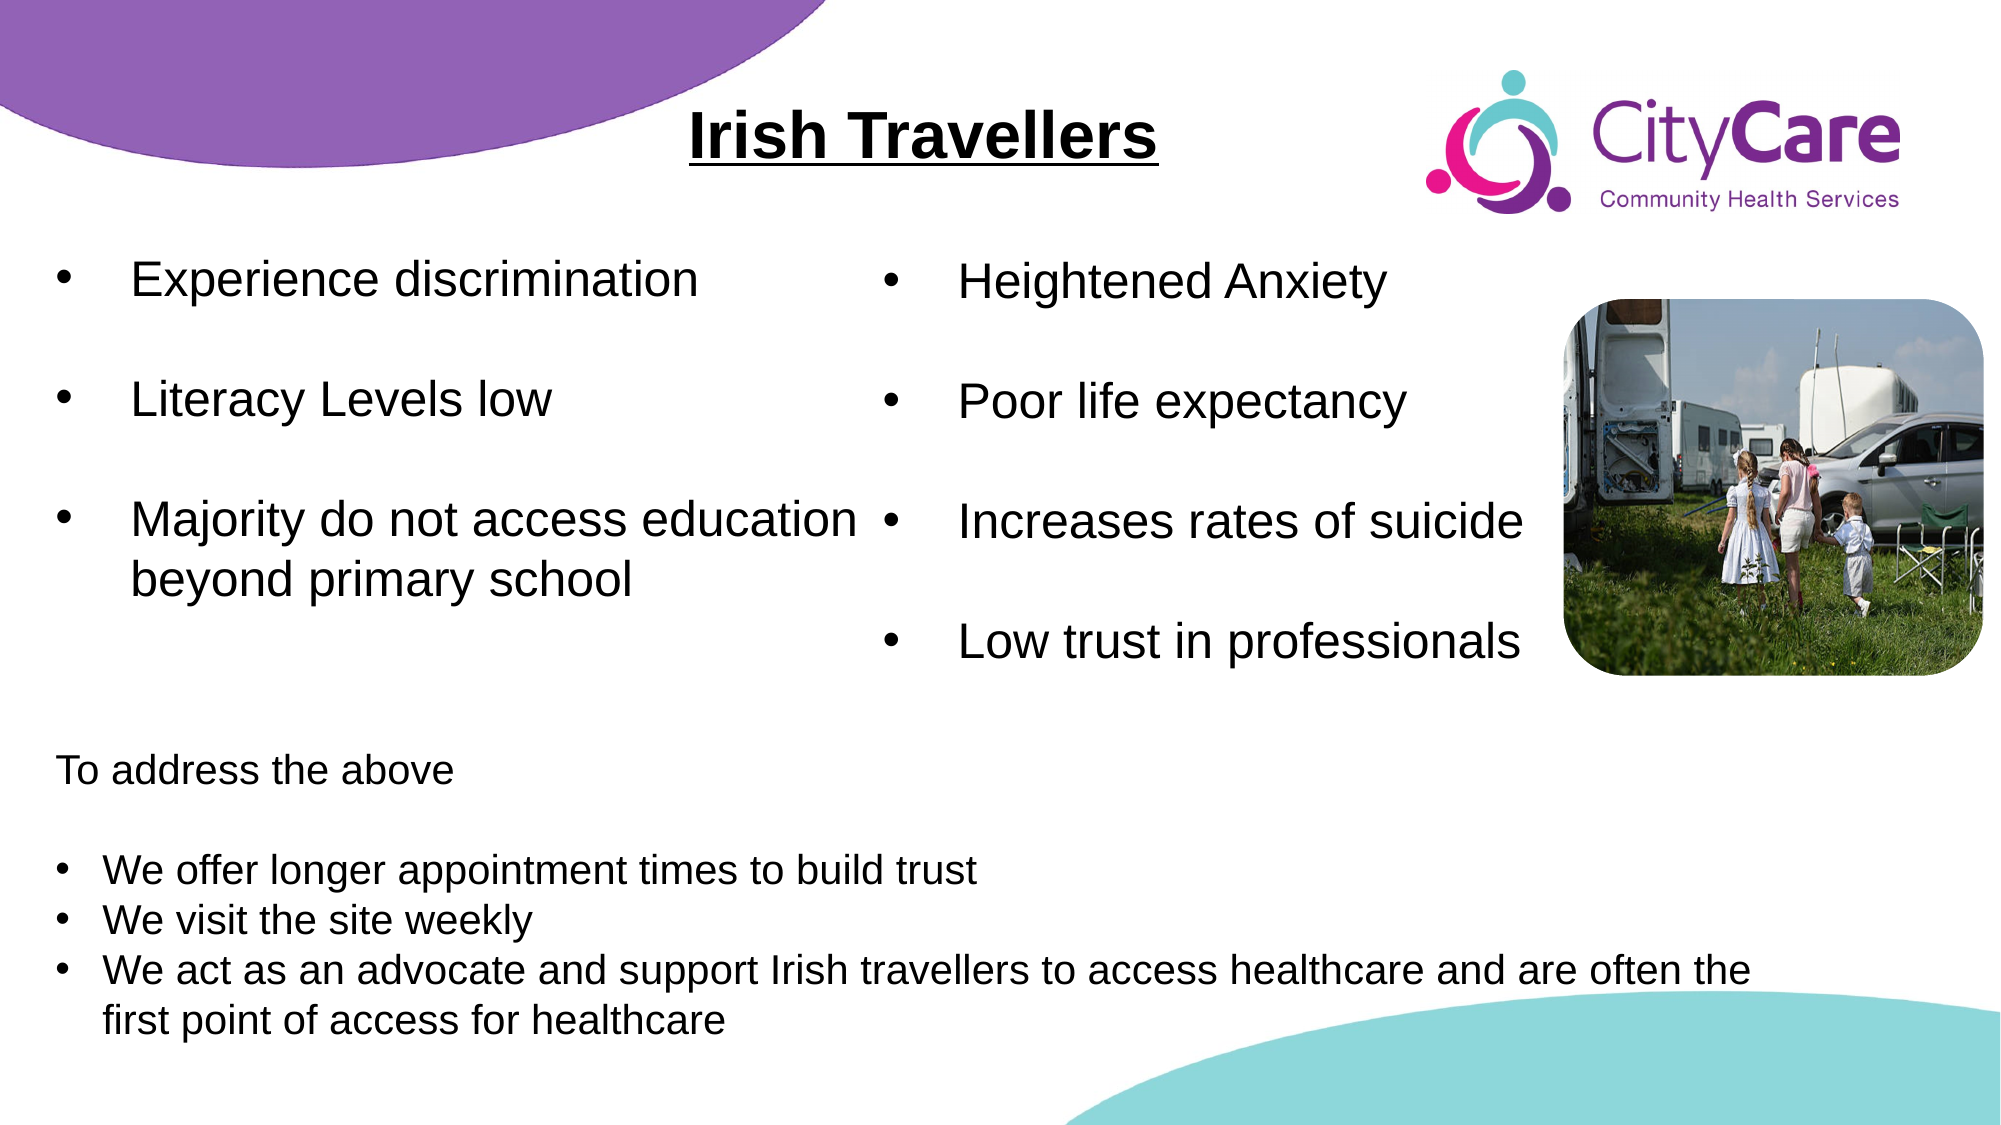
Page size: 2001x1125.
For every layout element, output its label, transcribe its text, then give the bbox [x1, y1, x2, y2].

text_box Experience discrimination Literacy Levels low Majority do not access education beyond primary school [40, 239, 893, 614]
text_box Irish Travellers [266, 84, 1581, 180]
picture [1426, 70, 1900, 214]
picture [0, 0, 862, 216]
text_box To address the above We offer longer appointment times to build trust We visit the site weekly We act as an advocate and support Irish travellers to access healthcare and are often the first point of access for healthcare [40, 735, 1807, 1051]
text_box Heightened Anxiety Poor life expectancy Increases rates of suicide Low trust in professionals [867, 241, 1720, 677]
text_box [1561, 296, 1986, 678]
picture [1000, 960, 2001, 1125]
